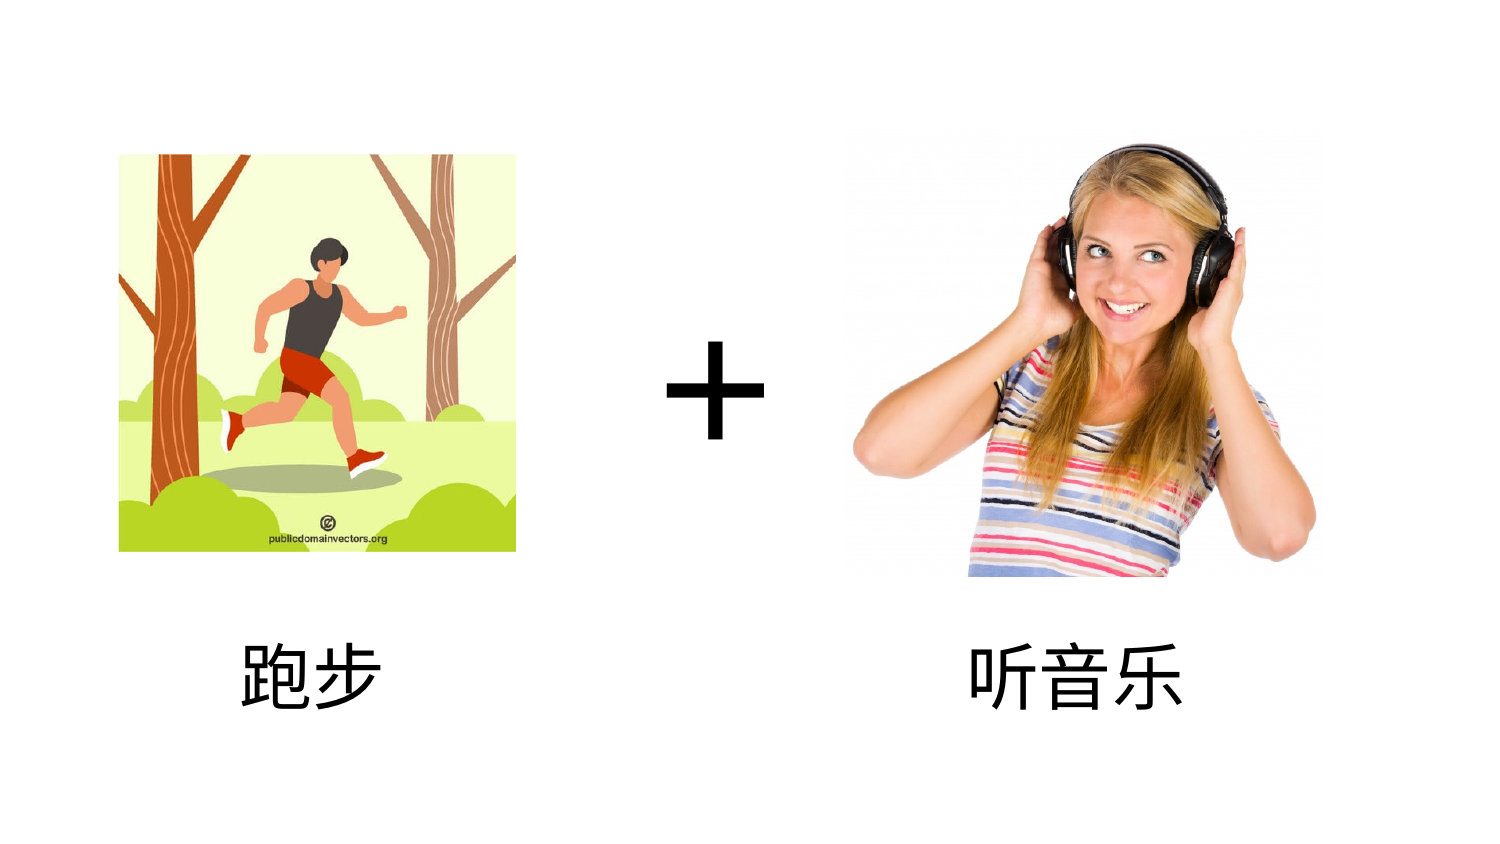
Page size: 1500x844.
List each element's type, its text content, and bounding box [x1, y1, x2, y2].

text_box 跑步 [224, 616, 411, 773]
picture [843, 129, 1325, 577]
picture [118, 154, 516, 552]
text_box 听音乐 [951, 616, 1239, 773]
text_box + [642, 242, 826, 499]
